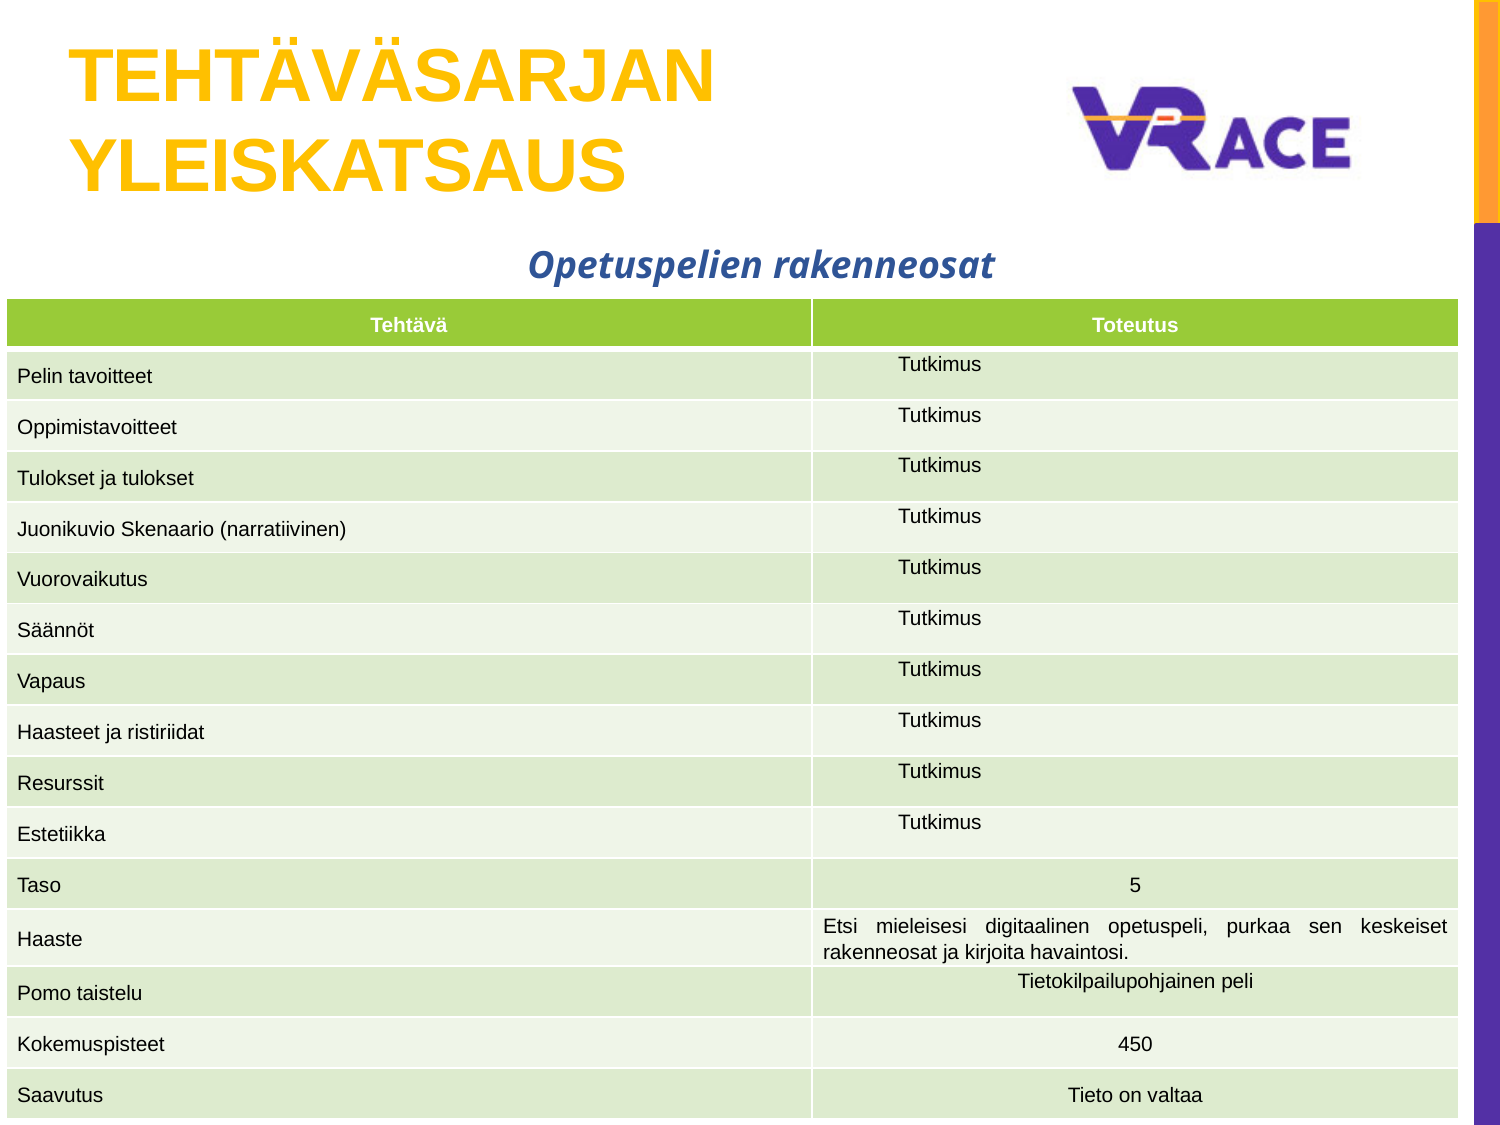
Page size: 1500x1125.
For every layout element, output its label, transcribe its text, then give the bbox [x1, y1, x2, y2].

table_cell Tutkimus [813, 503, 1458, 552]
table_cell 5 [813, 859, 1458, 908]
table_cell Pelin tavoitteet [7, 352, 811, 399]
table_cell Haaste [7, 910, 811, 965]
table_cell Juonikuvio Skenaario (narratiivinen) [7, 503, 811, 552]
table_cell Resurssit [7, 757, 811, 806]
table_cell Taso [7, 859, 811, 908]
table_cell Tieto on valtaa [813, 1069, 1458, 1118]
table_cell 450 [813, 1018, 1458, 1067]
table_cell Etsi mieleisesi digitaalinen opetuspeli, purkaa sen keskeiset rakenneosat ja kirjoita havaintosi. [813, 910, 1458, 965]
table_cell Säännöt [7, 604, 811, 653]
table_header Toteutus [813, 299, 1458, 346]
table_cell Tutkimus [813, 401, 1458, 450]
table_cell Kokemuspisteet [7, 1018, 811, 1067]
table_header Tehtävä [7, 299, 811, 346]
table_cell Tutkimus [813, 757, 1458, 806]
table_cell Vapaus [7, 655, 811, 704]
table_cell Oppimistavoitteet [7, 401, 811, 450]
table_cell Tutkimus [813, 604, 1458, 653]
table_cell Tutkimus [813, 706, 1458, 755]
table_cell Tutkimus [813, 553, 1458, 603]
table_cell Vuorovaikutus [7, 553, 811, 603]
table_cell Tulokset ja tulokset [7, 452, 811, 501]
table_cell Tutkimus [813, 808, 1458, 857]
table_cell Haasteet ja ristiriidat [7, 706, 811, 755]
table_cell Tutkimus [813, 655, 1458, 704]
title Tehtäväsarjan yleiskatsaus [53, 0, 1004, 215]
table_cell Tietokilpailupohjainen peli [813, 967, 1458, 1016]
table_cell Tutkimus [813, 352, 1458, 399]
table_cell Tutkimus [813, 452, 1458, 501]
table_cell Saavutus [7, 1069, 811, 1118]
table_cell Pomo taistelu [7, 967, 811, 1016]
picture [1057, 39, 1374, 211]
text_box Opetuspelien rakenneosat [135, 211, 1388, 294]
table_cell Estetiikka [7, 808, 811, 857]
